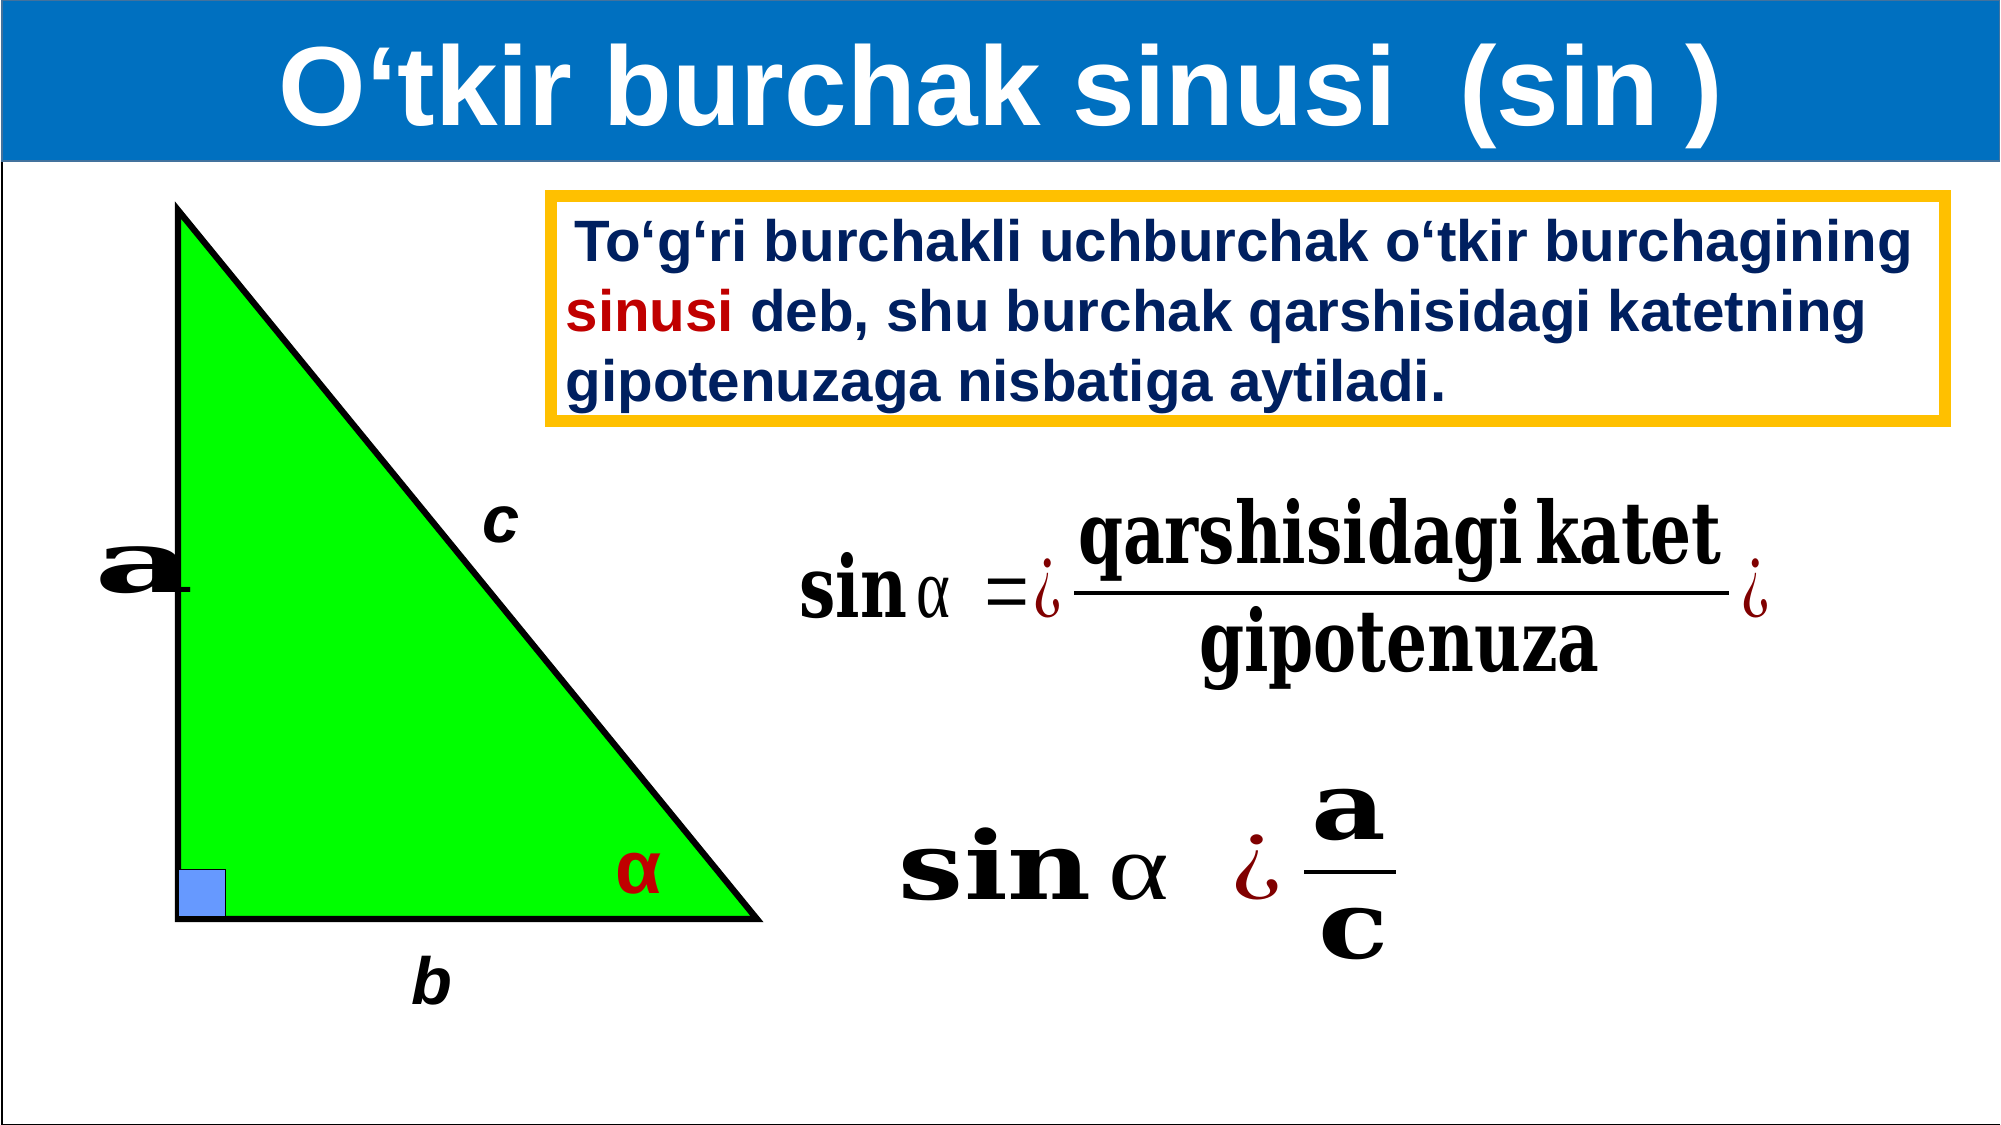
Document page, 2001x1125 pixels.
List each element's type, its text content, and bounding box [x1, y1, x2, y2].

text_box To‘g‘ri burchakli uchburchak o‘tkir burchagining sinusi deb, shu burchak qarshisidagi katetning gipotenuzaga nisbatiga aytiladi. [551, 196, 1945, 421]
text_box [2, 162, 2000, 1125]
text_box [178, 869, 226, 917]
text_box α [600, 810, 708, 916]
text_box b [397, 930, 504, 1026]
text_box c [468, 468, 575, 564]
text_box [178, 210, 757, 920]
